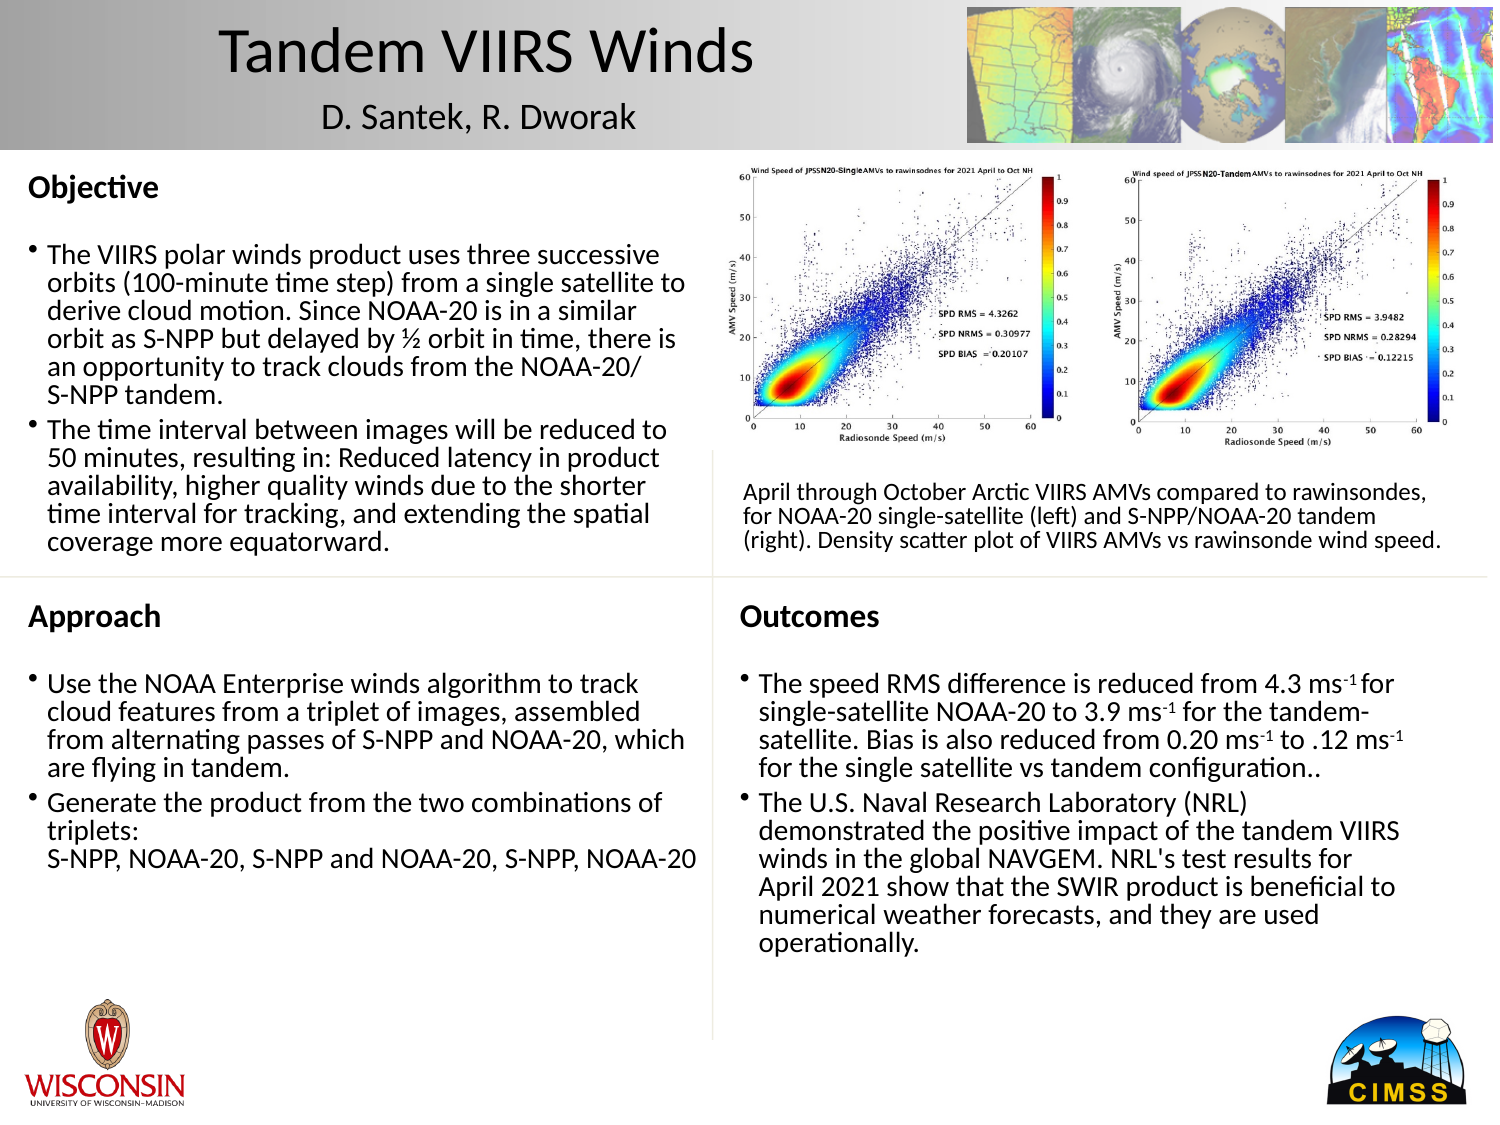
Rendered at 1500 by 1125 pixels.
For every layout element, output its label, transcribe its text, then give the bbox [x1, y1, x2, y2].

picture [707, 155, 1487, 454]
picture [1320, 1010, 1473, 1116]
text_box Outcomes The speed RMS difference is reduced from 4.3 ms-1 for single-satellite NOAA-20 to 3.9 ms-1 for the tandem-satellite. Bias is also reduced from 0.20 ms-1 to .12 ms-1 for the single satellite vs tandem configuration.. The U.S. Naval Research Laboratory (NRL) demonstrated the positive impact of the tandem VIIRS winds in the global NAVGEM. NRL's test results for April 2021 show that the SWIR product is beneficial to numerical weather forecasts, and they are used operationally. [725, 594, 1425, 997]
text_box April through October Arctic VIIRS AMVs compared to rawinsondes, for NOAA-20 single-satellite (left) and S-NPP/NOAA-20 tandem (right). Density scatter plot of VIIRS AMVs vs rawinsonde wind speed. [728, 474, 1466, 563]
picture [24, 999, 185, 1106]
text_box Approach Use the NOAA Enterprise winds algorithm to track cloud features from a triplet of images, assembled from alternating passes of S-NPP and NOAA-20, which are flying in tandem. Generate the product from the two combinations of triplets: S-NPP, NOAA-20, S-NPP and NOAA-20, S-NPP, NOAA-20 [13, 594, 712, 997]
text_box D. Santek, R. Dworak [0, 85, 958, 145]
picture [967, 7, 1493, 143]
title Tandem VIIRS Winds [7, 0, 966, 93]
text_box Objective The VIIRS polar winds product uses three successive orbits (100-minute time step) from a single satellite to derive cloud motion. Since NOAA-20 is in a similar orbit as S-NPP but delayed by ½ orbit in time, there is an opportunity to track clouds from the NOAA-20/ S-NPP tandem. The time interval between images will be reduced to 50 minutes, resulting in: Reduced latency in product availability, higher quality winds due to the shorter time interval for tracking, and extending the spatial coverage more equatorward. [13, 165, 712, 567]
